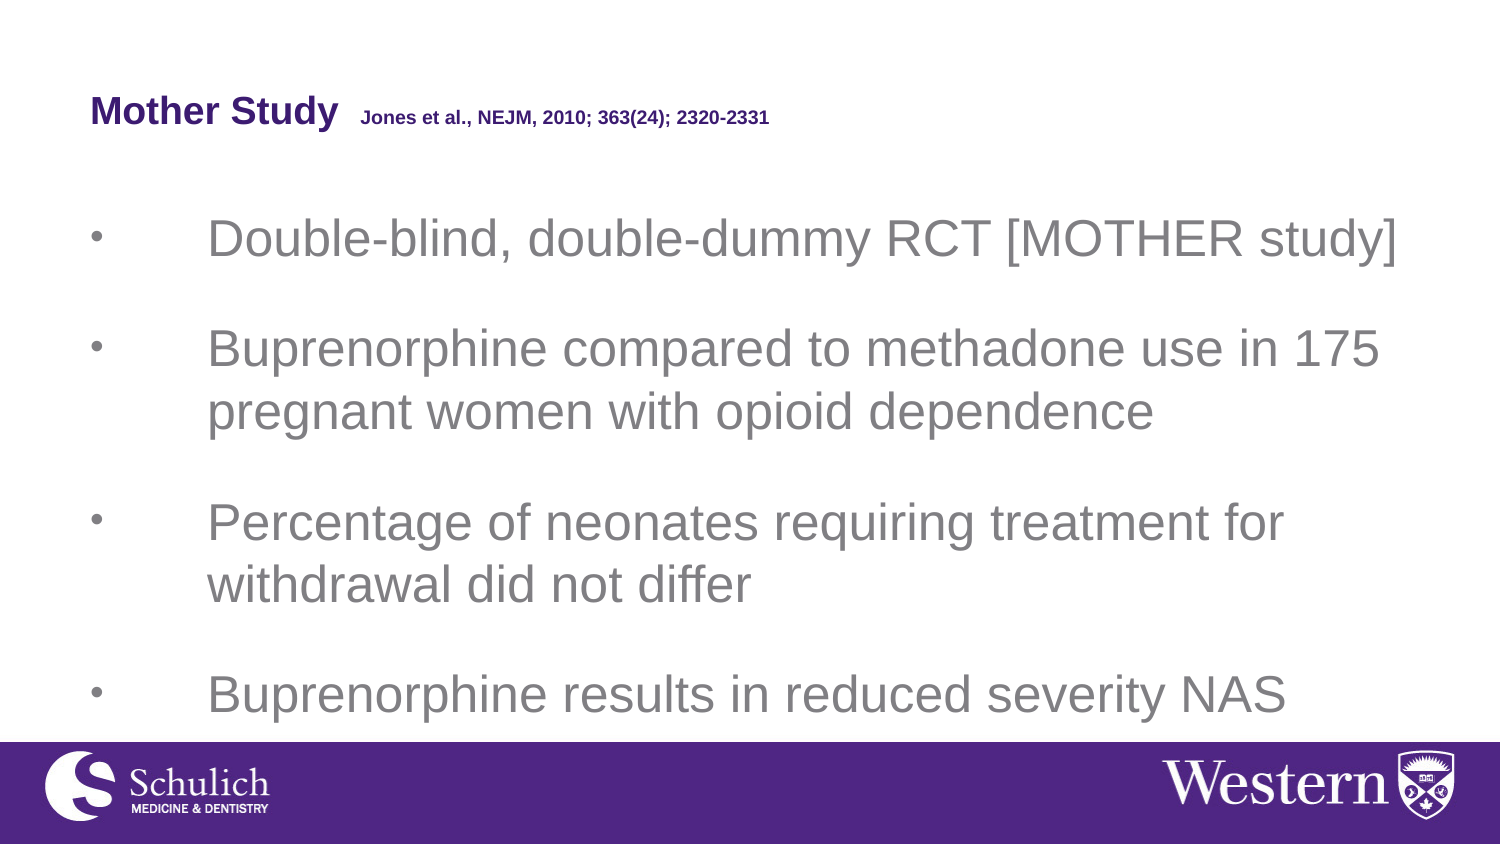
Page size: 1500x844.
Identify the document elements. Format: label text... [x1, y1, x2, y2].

title Mother Study Jones et al., NEJM, 2010; 363(24); 2320-2331 [75, 77, 1425, 174]
picture [0, 0, 1500, 844]
list Double-blind, double-dummy RCT [MOTHER study] Buprenorphine compared to methadone use in 175 pregnant women with opioid dependence Percentage of neonates requiring treatment for withdrawal did not differ Buprenorphine results in reduced severity NAS [75, 196, 1425, 754]
